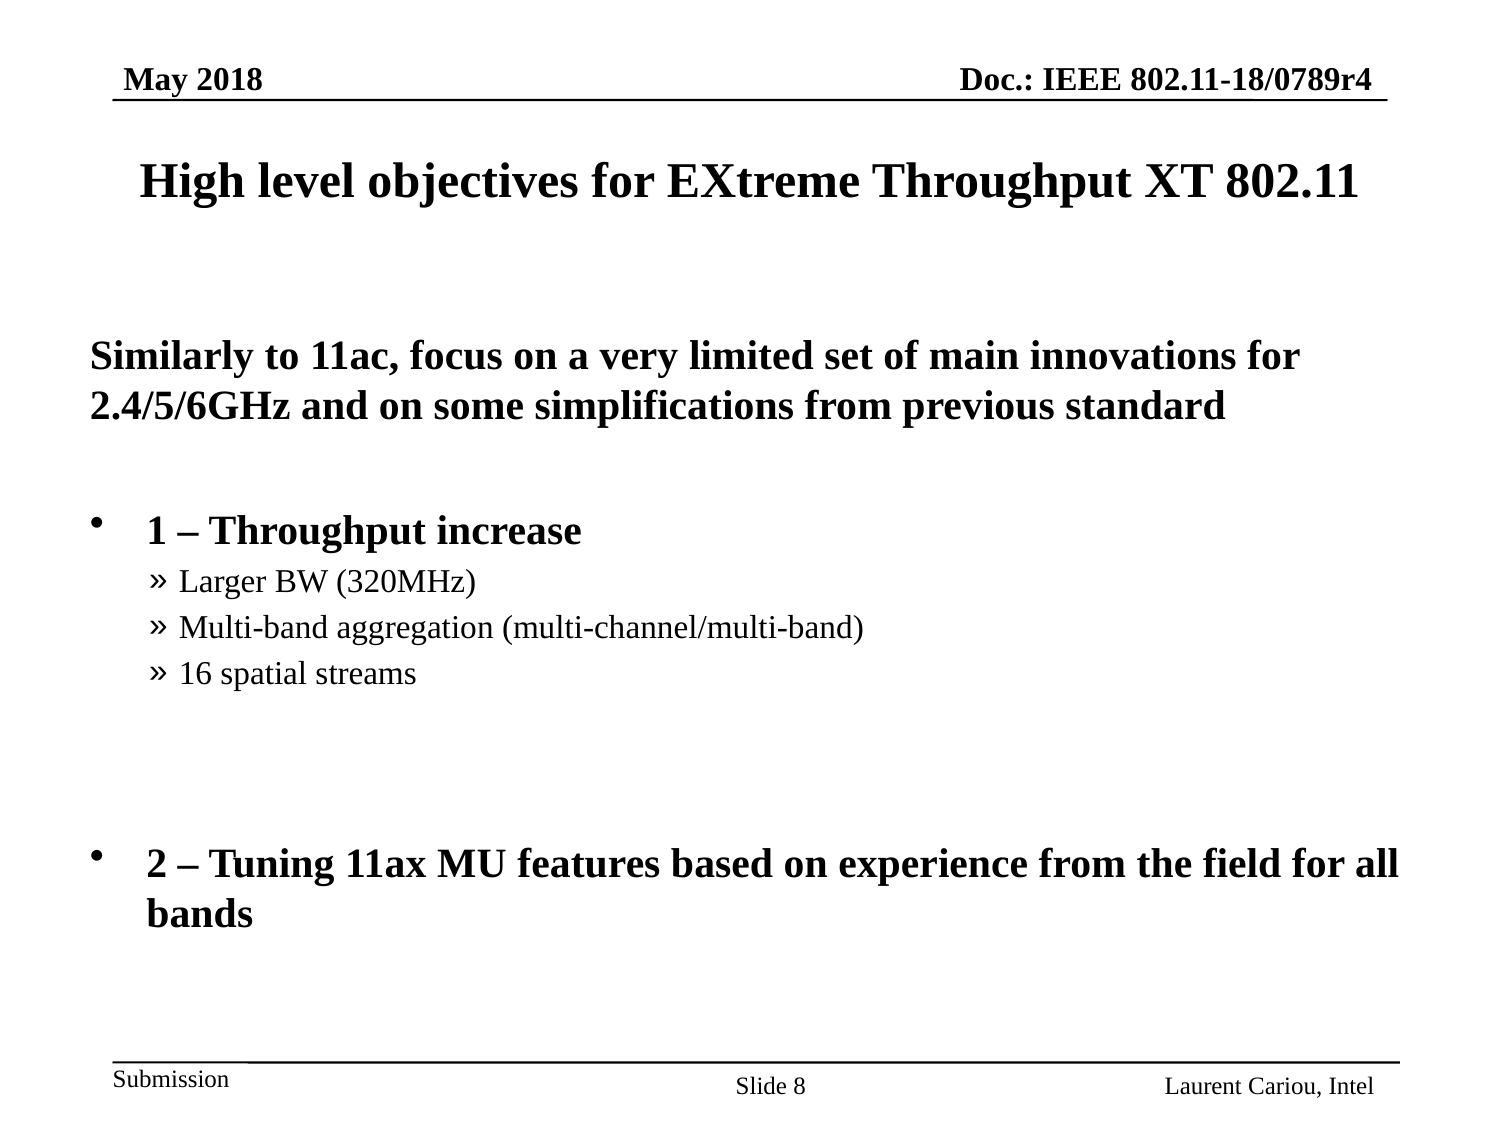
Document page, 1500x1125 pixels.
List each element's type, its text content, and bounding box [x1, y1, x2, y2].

text_box Laurent Cariou, Intel [1149, 1062, 1402, 1088]
title High level objectives for EXtreme Throughput XT 802.11 [74, 112, 1426, 302]
list Similarly to 11ac, focus on a very limited set of main innovations for 2.4/5/6GHz and on some simplifications from previous standard 1 – Throughput increase Larger BW (320MHz) Multi-band aggregation (multi-channel/multi-band) 16 spatial streams 2 – Tuning 11ax MU features based on experience from the field for all bands [74, 319, 1425, 1063]
text_box Slide 8 [720, 1062, 838, 1088]
